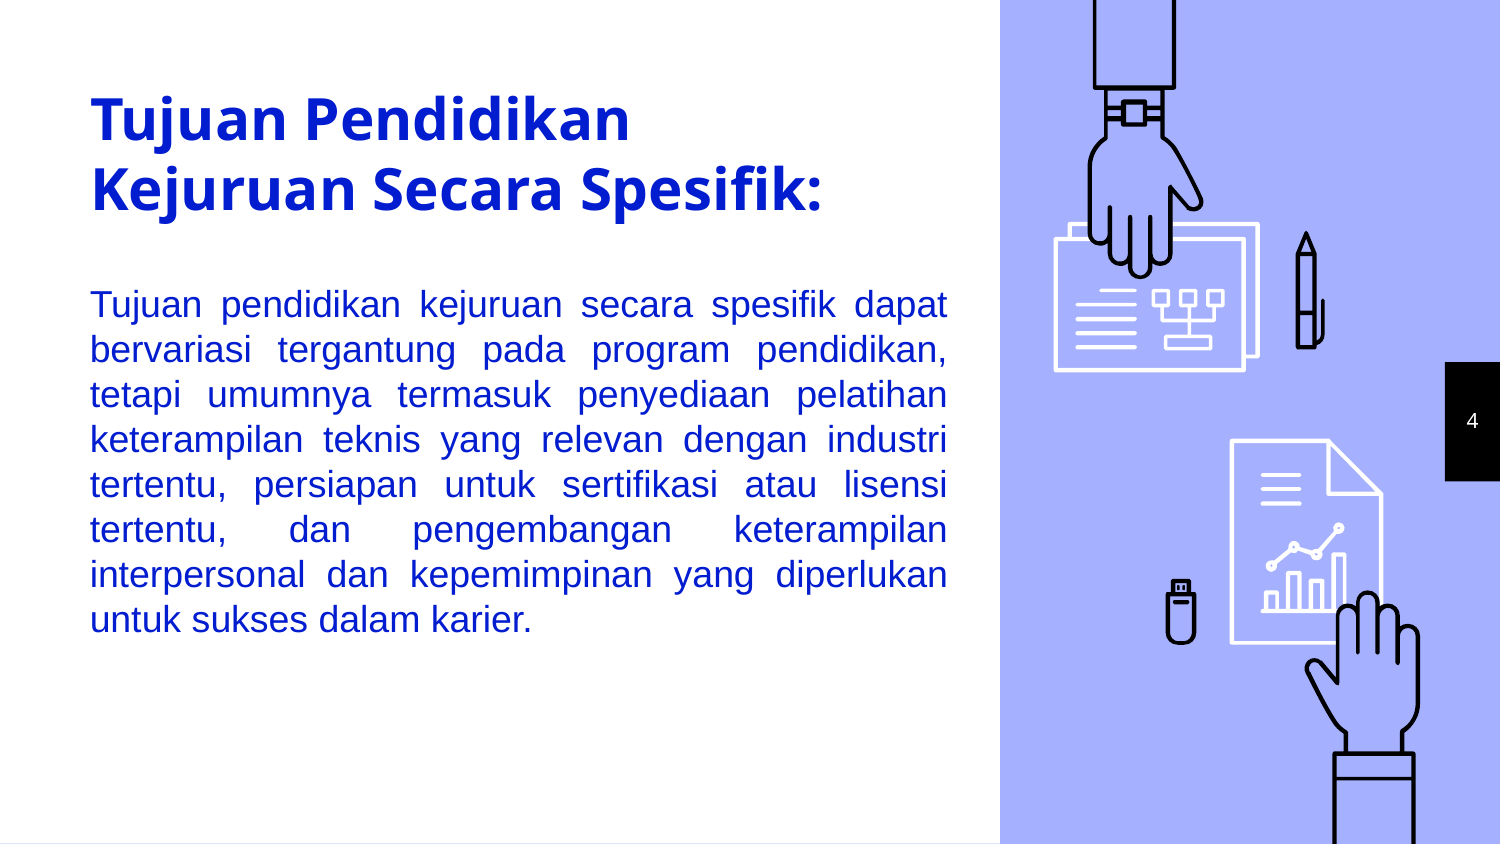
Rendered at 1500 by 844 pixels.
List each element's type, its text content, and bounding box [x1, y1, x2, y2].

slide_number 4 [1444, 362, 1500, 482]
title Tujuan Pendidikan Kejuruan Secara Spesifik: [75, 96, 918, 237]
text_box Tujuan pendidikan kejuruan secara spesifik dapat bervariasi tergantung pada program pendidikan, tetapi umumnya termasuk penyediaan pelatihan keterampilan teknis yang relevan dengan industri tertentu, persiapan untuk sertifikasi atau lisensi tertentu, dan pengembangan keterampilan interpersonal dan kepemimpinan yang diperlukan untuk sukses dalam karier. [74, 272, 963, 648]
